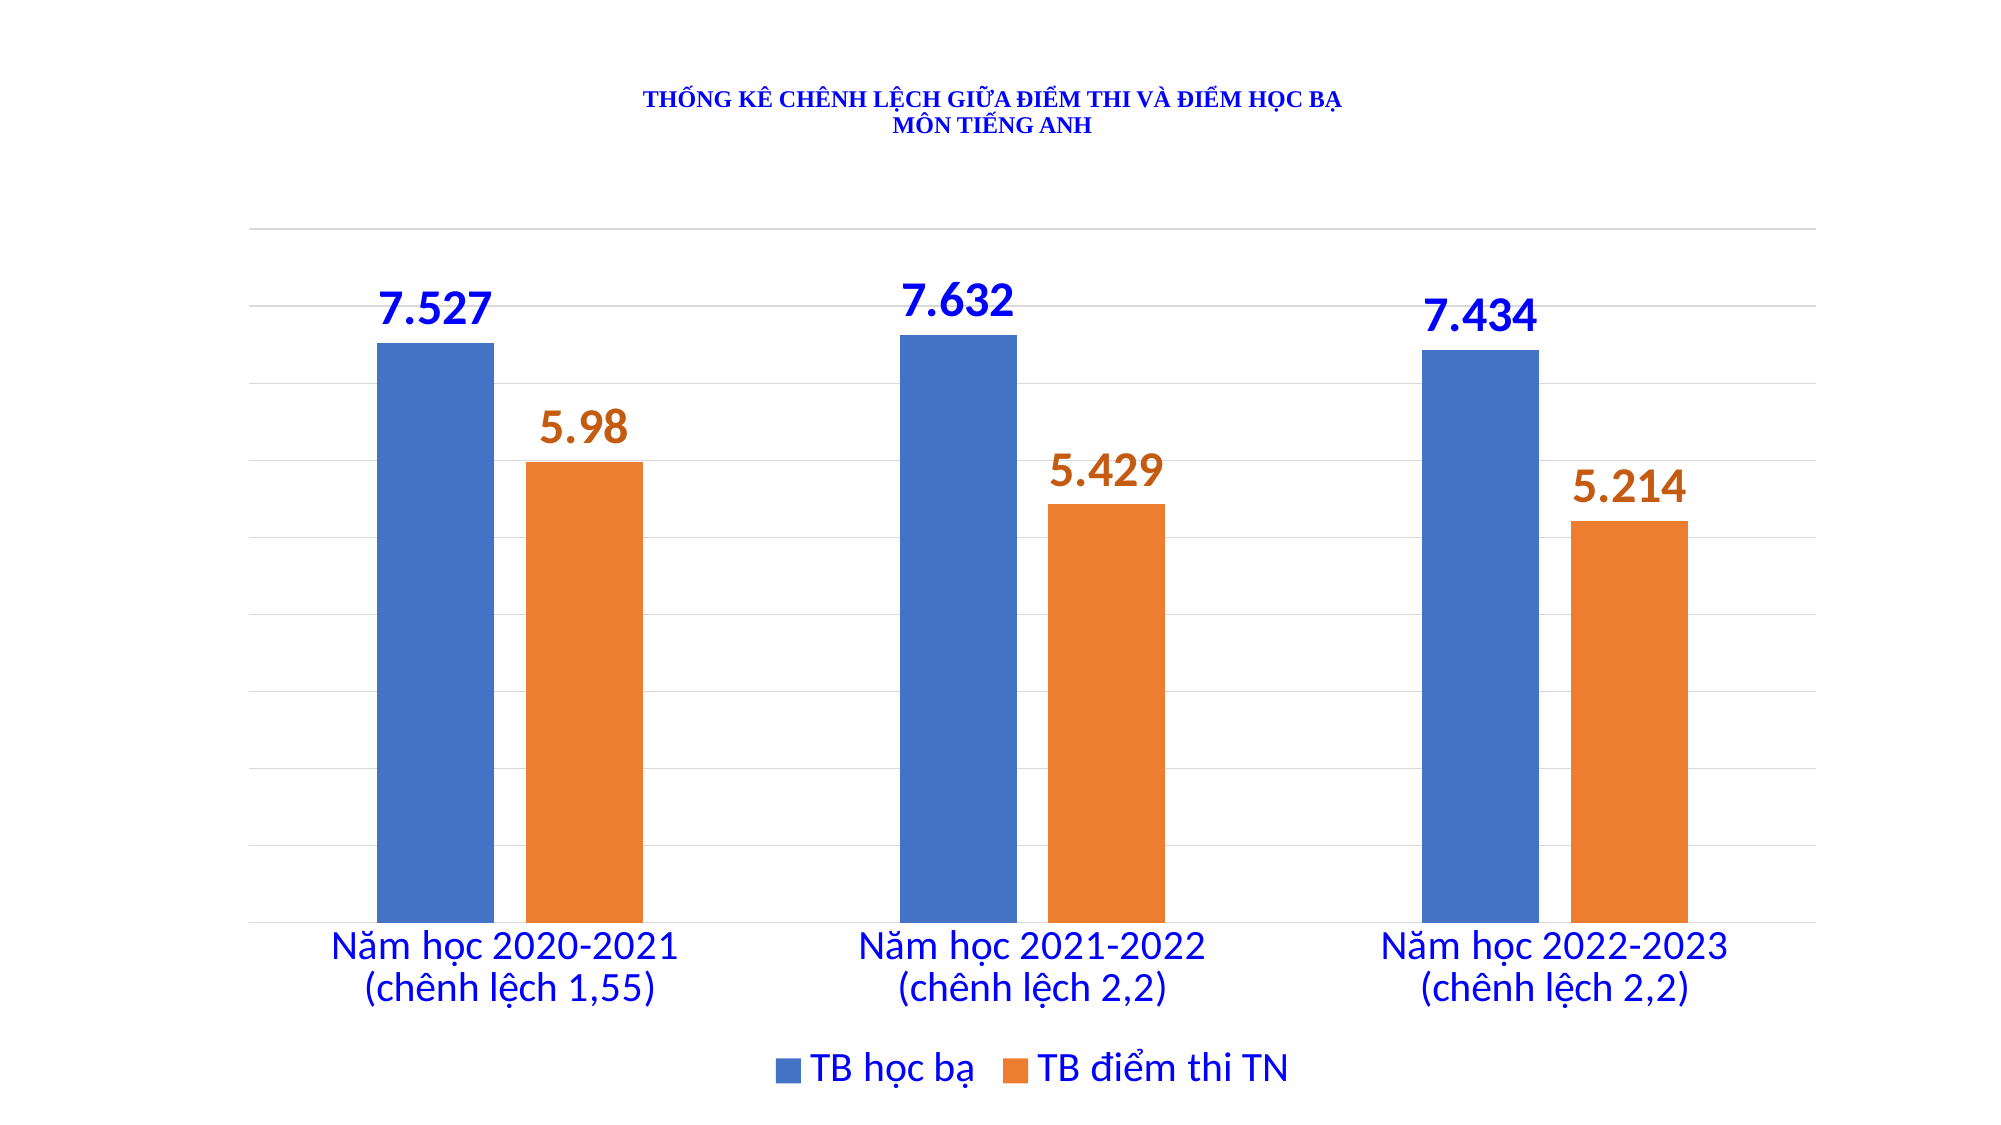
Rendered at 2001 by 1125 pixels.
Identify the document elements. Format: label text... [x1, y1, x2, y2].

title THỐNG KÊ CHÊNH LỆCH GIỮA ĐIỂM THI VÀ ĐIỂM HỌC BẠ MÔN TIẾNG ANH [0, 79, 1986, 147]
chart [216, 211, 1849, 1101]
